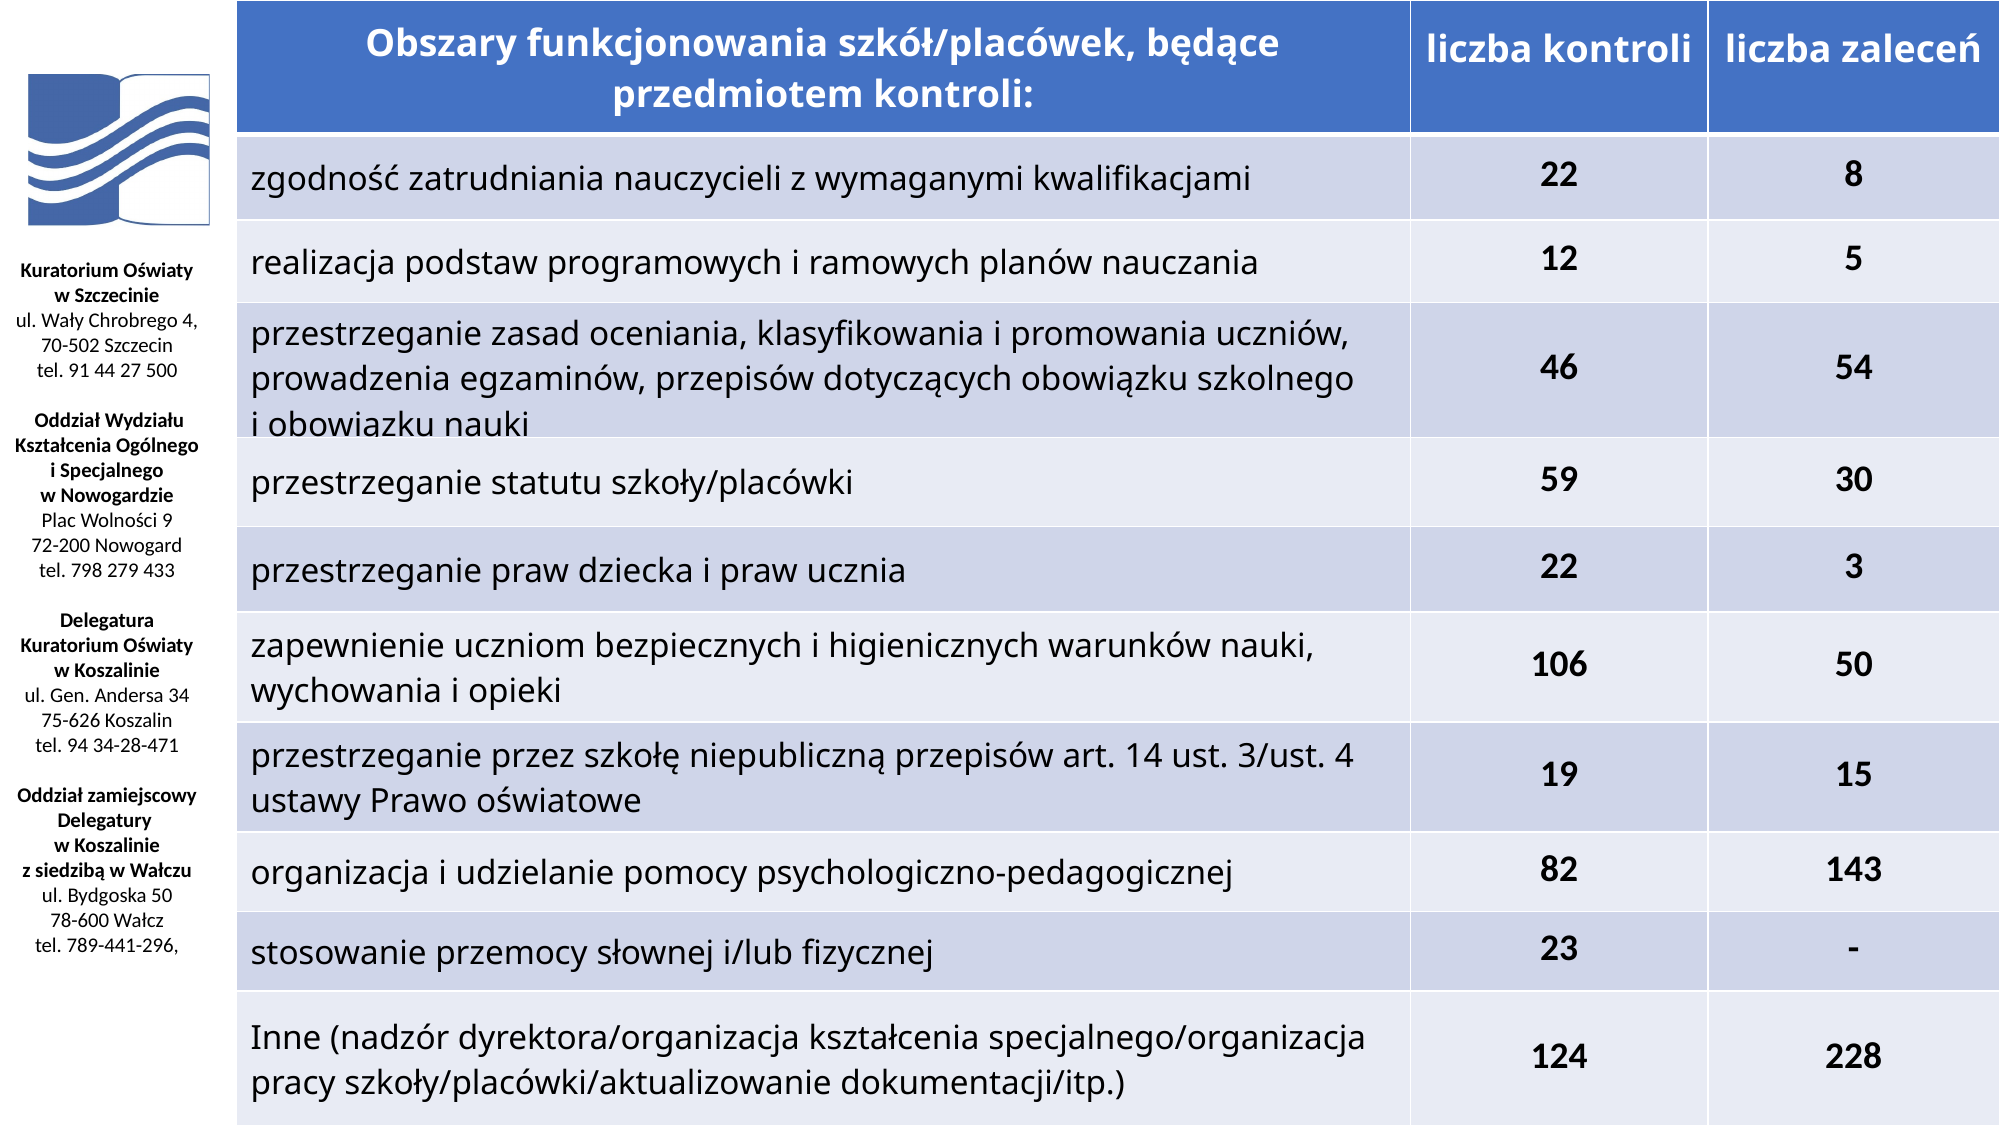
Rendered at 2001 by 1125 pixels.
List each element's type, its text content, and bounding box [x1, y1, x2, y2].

table_cell 82 [1411, 833, 1707, 911]
table_cell stosowanie przemocy słownej i/lub fizycznej [237, 912, 1410, 990]
table_cell przestrzeganie przez szkołę niepubliczną przepisów art. 14 ust. 3/ust. 4 ustawy Prawo oświatowe [237, 723, 1410, 831]
table_header liczba zaleceń [1709, 1, 1999, 132]
table_cell 22 [1411, 137, 1707, 219]
table_cell zgodność zatrudniania nauczycieli z wymaganymi kwalifikacjami [237, 137, 1410, 219]
text_box Kuratorium Oświaty w Szczecinie ul. Wały Chrobrego 4, 70-502 Szczecin tel. 91 44 27 500 Oddział Wydziału Kształcenia Ogólnego i Specjalnego w Nowogardzie Plac Wolności 9 72-200 Nowogard tel. 798 279 433 Delegatura Kuratorium Oświaty w Koszalinie ul. Gen. Andersa 34 75-626 Koszalin tel. 94 34-28-471 Oddział zamiejscowy Delegatury w Koszalinie z siedzibą w Wałczu ul. Bydgoska 50 78-600 Wałcz tel. 789-441-296, [0, 249, 215, 964]
table_cell organizacja i udzielanie pomocy psychologiczno-pedagogicznej [237, 833, 1410, 911]
table_cell przestrzeganie praw dziecka i praw ucznia [237, 527, 1410, 611]
table_cell realizacja podstaw programowych i ramowych planów nauczania [237, 221, 1410, 302]
table_cell 8 [1709, 137, 1999, 219]
picture [28, 73, 210, 228]
table_cell 50 [1709, 613, 1999, 721]
table_cell 5 [1709, 221, 1999, 302]
table_header Obszary funkcjonowania szkół/placówek, będące przedmiotem kontroli: [237, 1, 1410, 132]
table_cell 19 [1411, 723, 1707, 831]
table_cell Inne (nadzór dyrektora/organizacja kształcenia specjalnego/organizacja pracy szkoły/placówki/aktualizowanie dokumentacji/itp.) [237, 992, 1410, 1125]
table_cell 46 [1411, 303, 1707, 437]
table_cell 12 [1411, 221, 1707, 302]
table_cell przestrzeganie zasad oceniania, klasyfikowania i promowania uczniów, prowadzenia egzaminów, przepisów dotyczących obowiązku szkolnego i obowiązku nauki [237, 303, 1410, 437]
table_cell 3 [1709, 527, 1999, 611]
table_cell 106 [1411, 613, 1707, 721]
table_cell - [1709, 912, 1999, 990]
table_cell 143 [1709, 833, 1999, 911]
table_cell 30 [1709, 438, 1999, 526]
table_cell 54 [1709, 303, 1999, 437]
table_cell 15 [1709, 723, 1999, 831]
table_cell 23 [1411, 912, 1707, 990]
table_cell 228 [1709, 992, 1999, 1125]
table_cell zapewnienie uczniom bezpiecznych i higienicznych warunków nauki, wychowania i opieki [237, 613, 1410, 721]
text_box [0, 0, 235, 1125]
table_header liczba kontroli [1411, 1, 1707, 132]
table_cell 124 [1411, 992, 1707, 1125]
table_cell 59 [1411, 438, 1707, 526]
table_cell przestrzeganie statutu szkoły/placówki [237, 438, 1410, 526]
table_cell 22 [1411, 527, 1707, 611]
